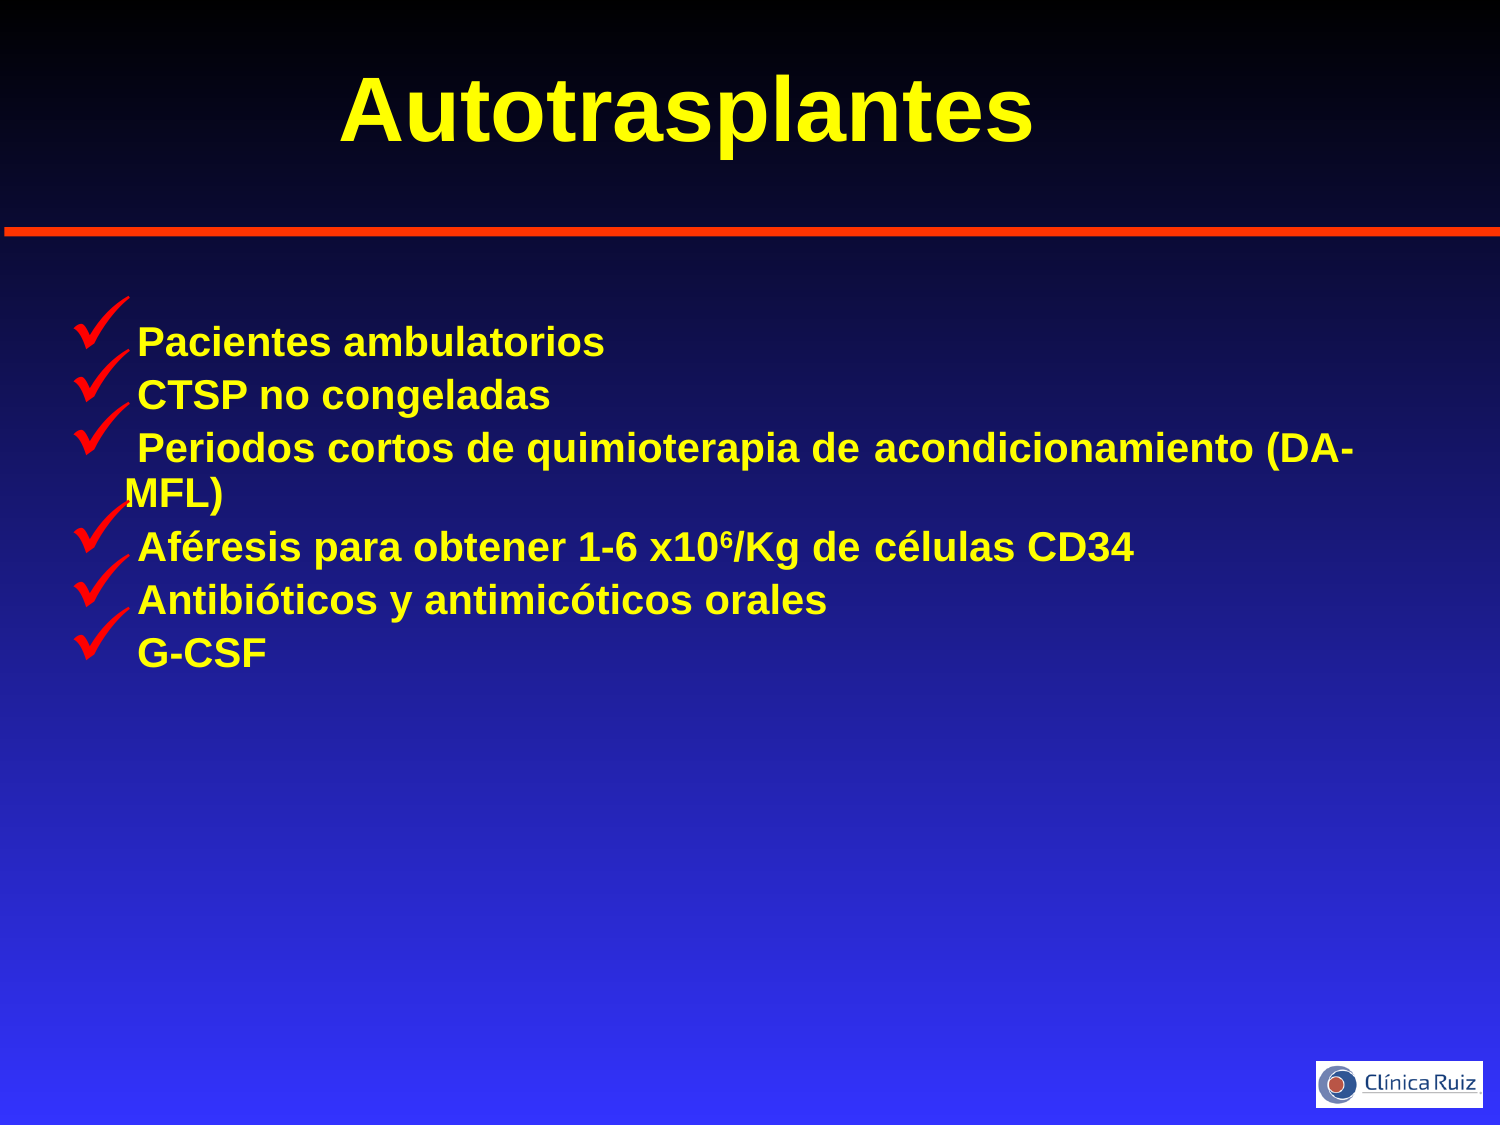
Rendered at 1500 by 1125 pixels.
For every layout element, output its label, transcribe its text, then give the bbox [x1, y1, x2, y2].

text_box Autotrasplantes [323, 42, 1077, 168]
picture [1316, 1060, 1483, 1109]
text_box Pacientes ambulatorios CTSP no congeladas Periodos cortos de quimioterapia de acondicionamiento (DA-MFL) Aféresis para obtener 1-6 x106/Kg de células CD34 Antibióticos y antimicóticos orales G-CSF [53, 312, 1459, 988]
